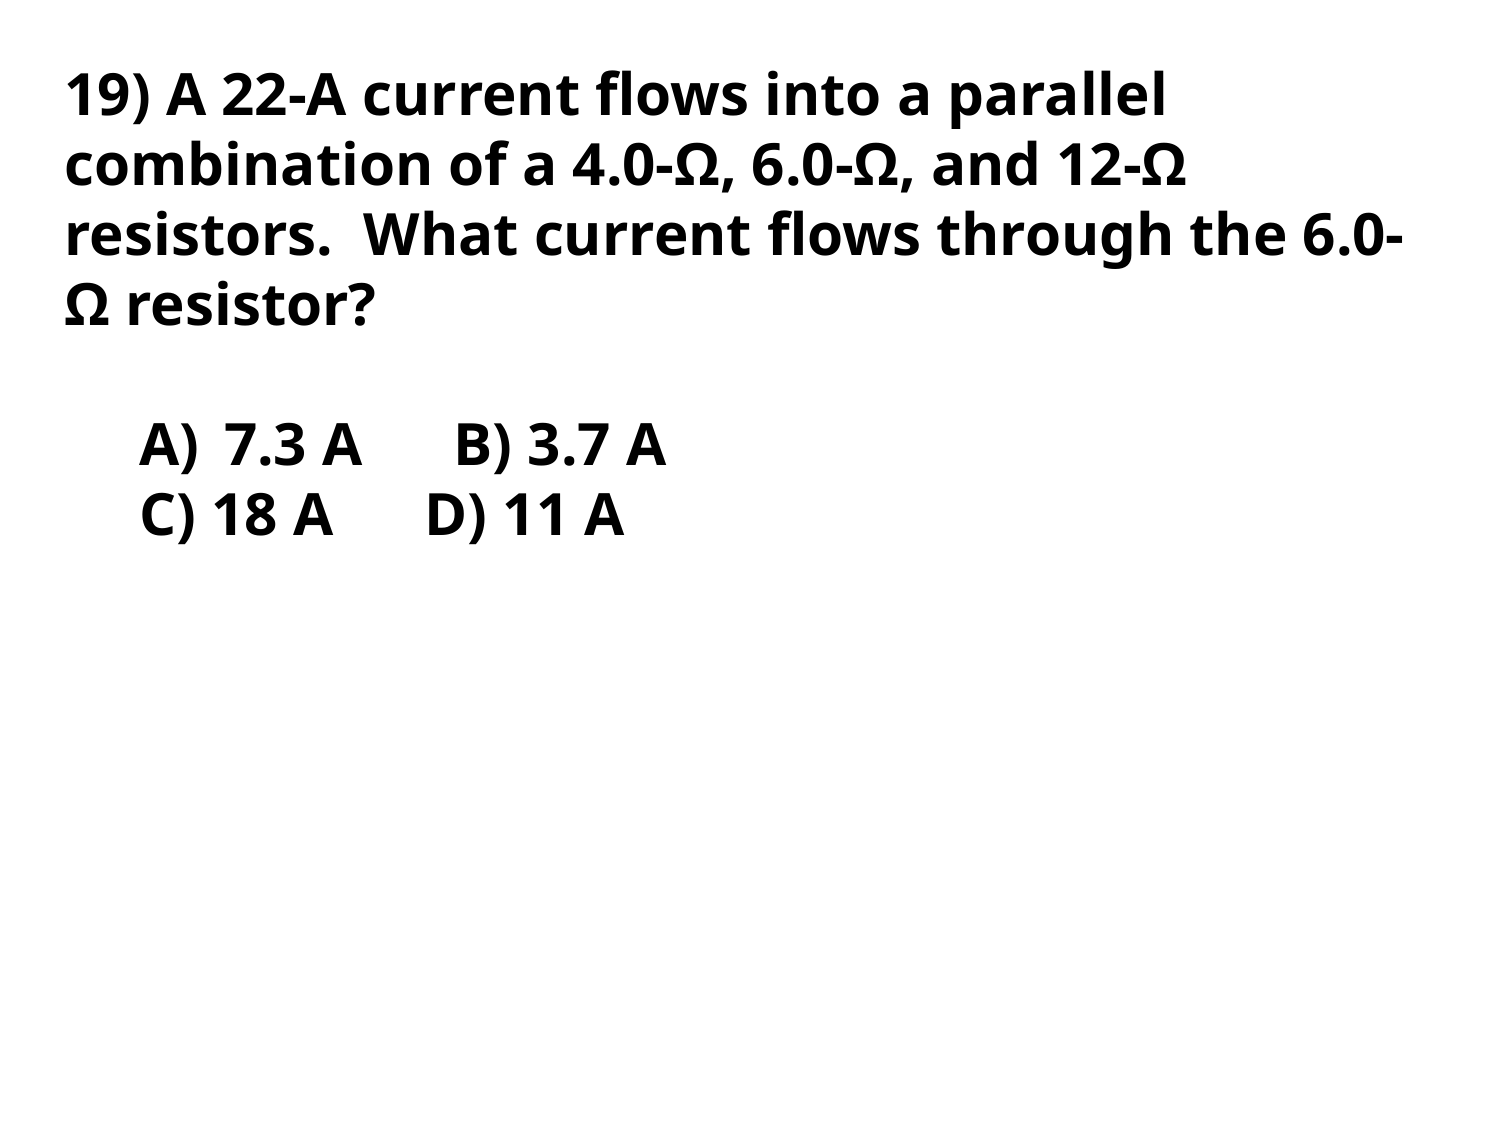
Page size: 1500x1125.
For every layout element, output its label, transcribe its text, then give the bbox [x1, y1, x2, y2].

text_box 19) A 22-A current flows into a parallel combination of a 4.0-Ω, 6.0-Ω, and 12-Ω resistors. What current flows through the 6.0-Ω resistor? 7.3 A B) 3.7 A C) 18 A D) 11 A [50, 50, 1438, 555]
